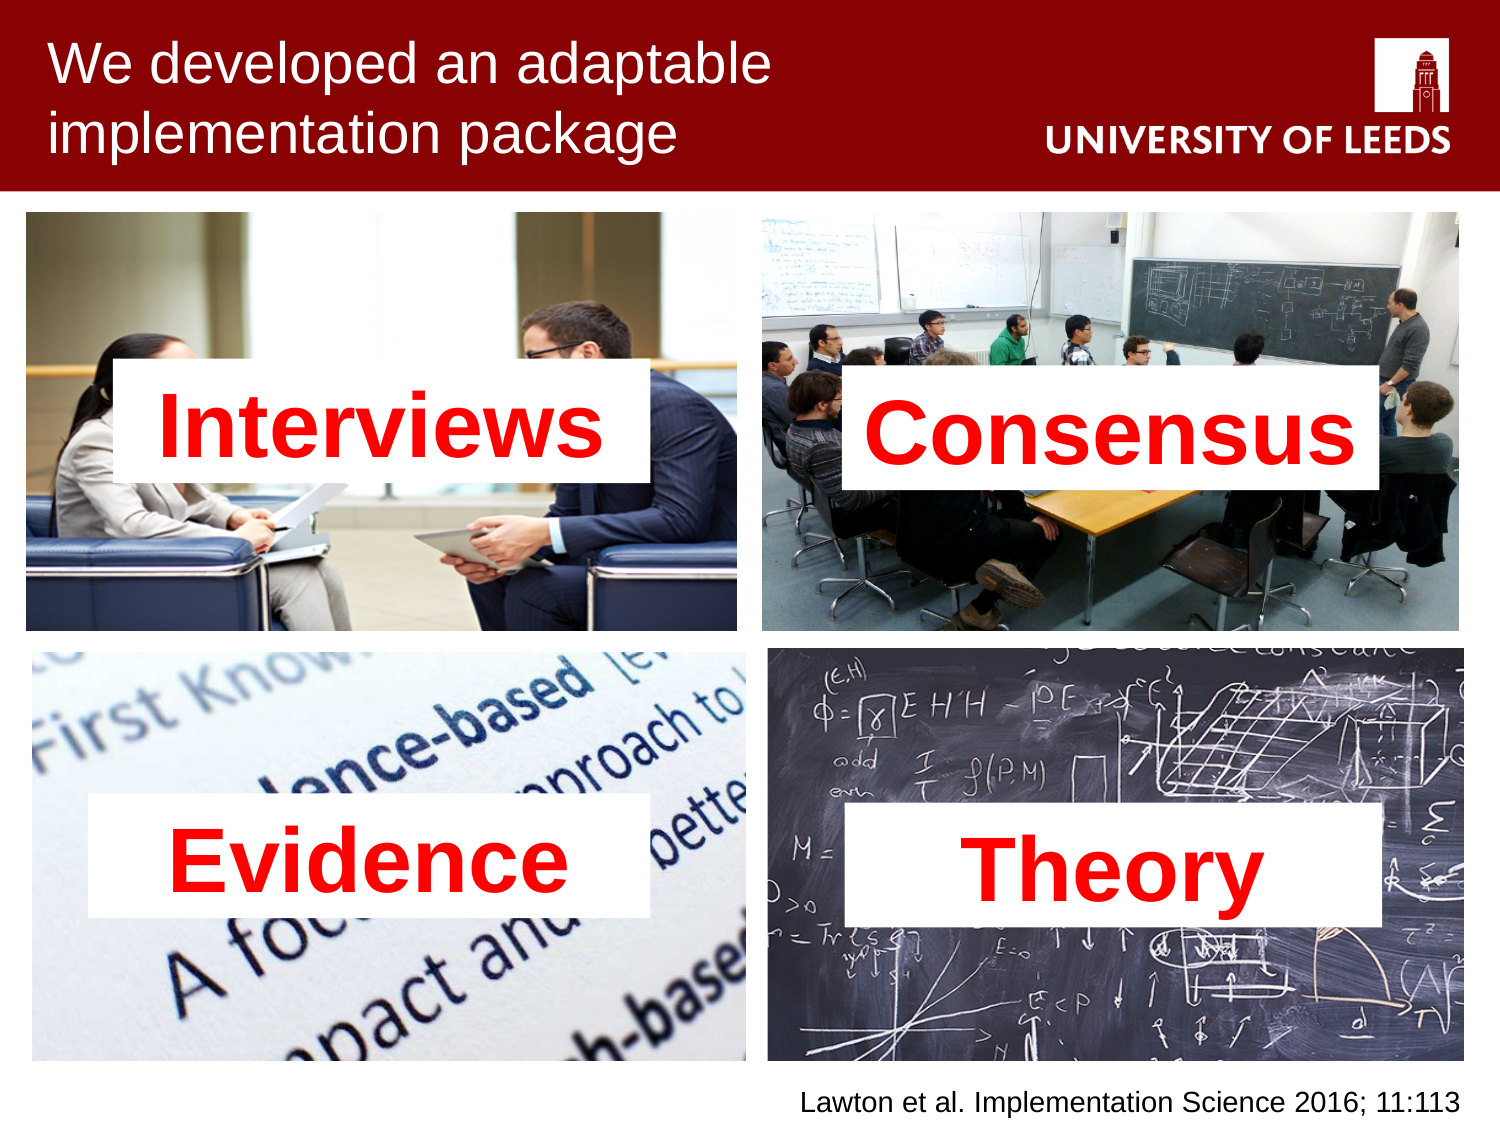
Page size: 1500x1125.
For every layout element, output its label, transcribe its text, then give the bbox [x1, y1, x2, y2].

picture [1008, 0, 1488, 192]
picture [767, 647, 1465, 1061]
text_box Lawton et al. Implementation Science 2016; 11:113 [785, 1076, 1500, 1125]
picture [762, 212, 1460, 632]
title We developed an adaptable implementation package [40, 16, 1010, 174]
picture [32, 652, 746, 1062]
picture [26, 212, 737, 632]
